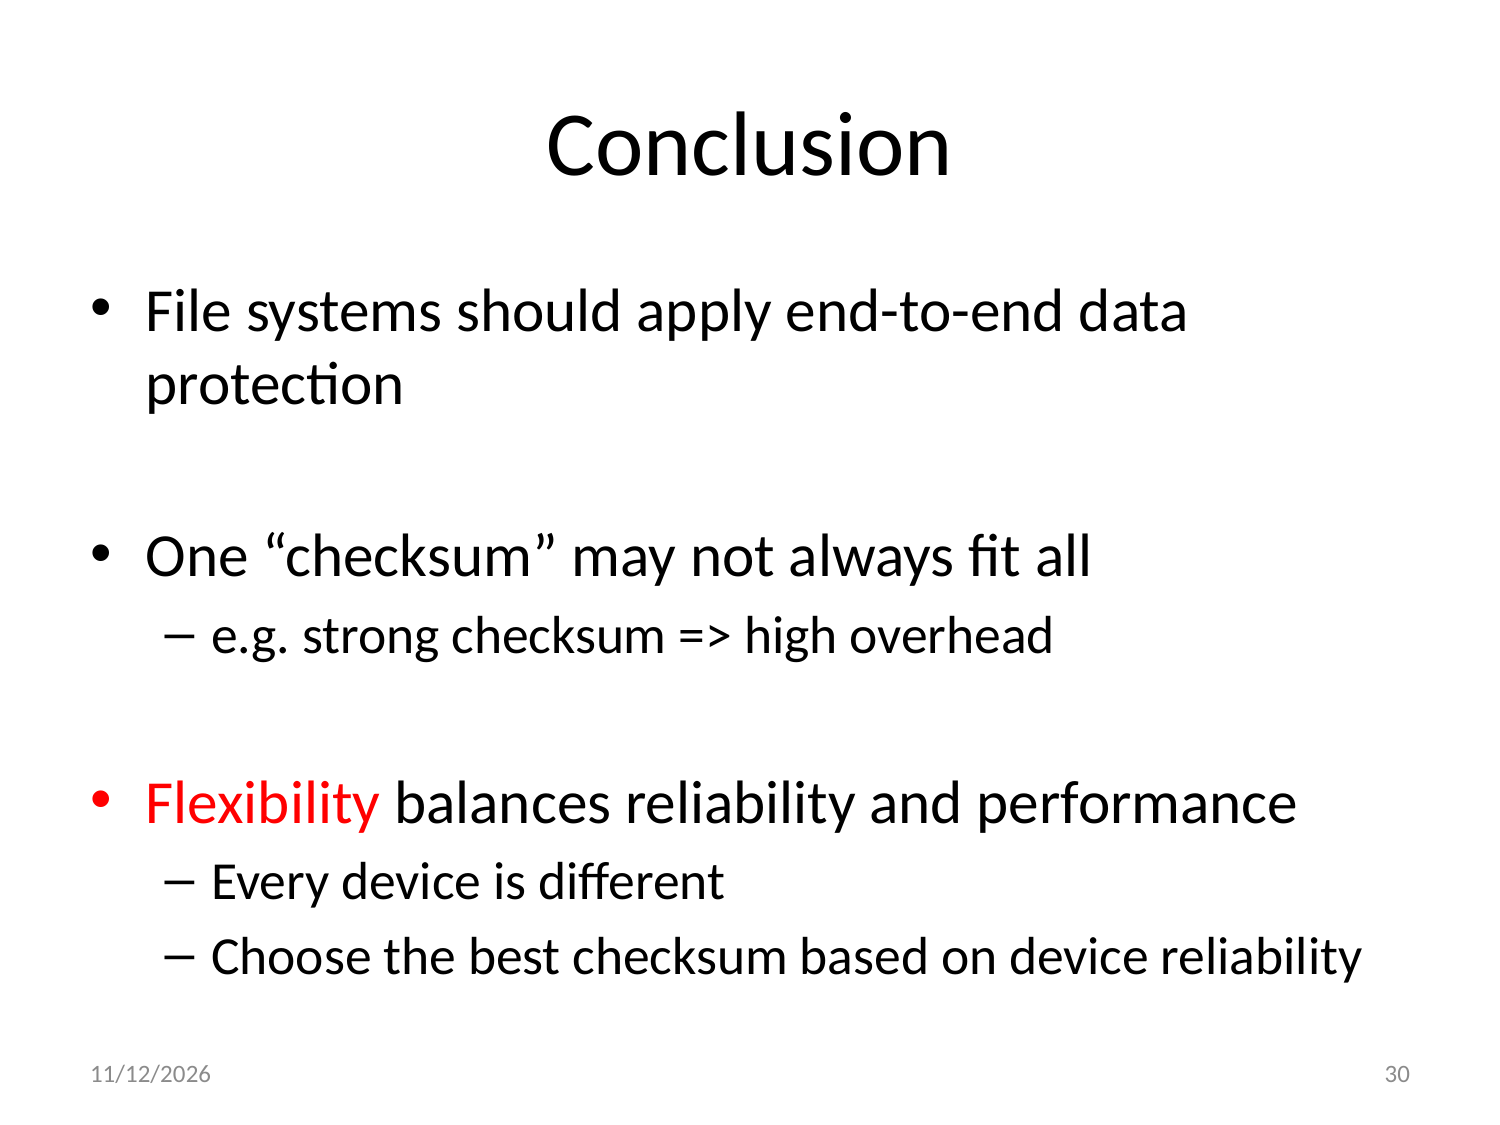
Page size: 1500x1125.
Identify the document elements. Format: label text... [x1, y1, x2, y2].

title Conclusion [75, 45, 1425, 233]
list File systems should apply end-to-end data protection One “checksum” may not always fit all e.g. strong checksum => high overhead Flexibility balances reliability and performance Every device is different Choose the best checksum based on device reliability [75, 262, 1425, 1005]
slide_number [75, 1042, 425, 1103]
slide_number 30 [1074, 1042, 1425, 1103]
